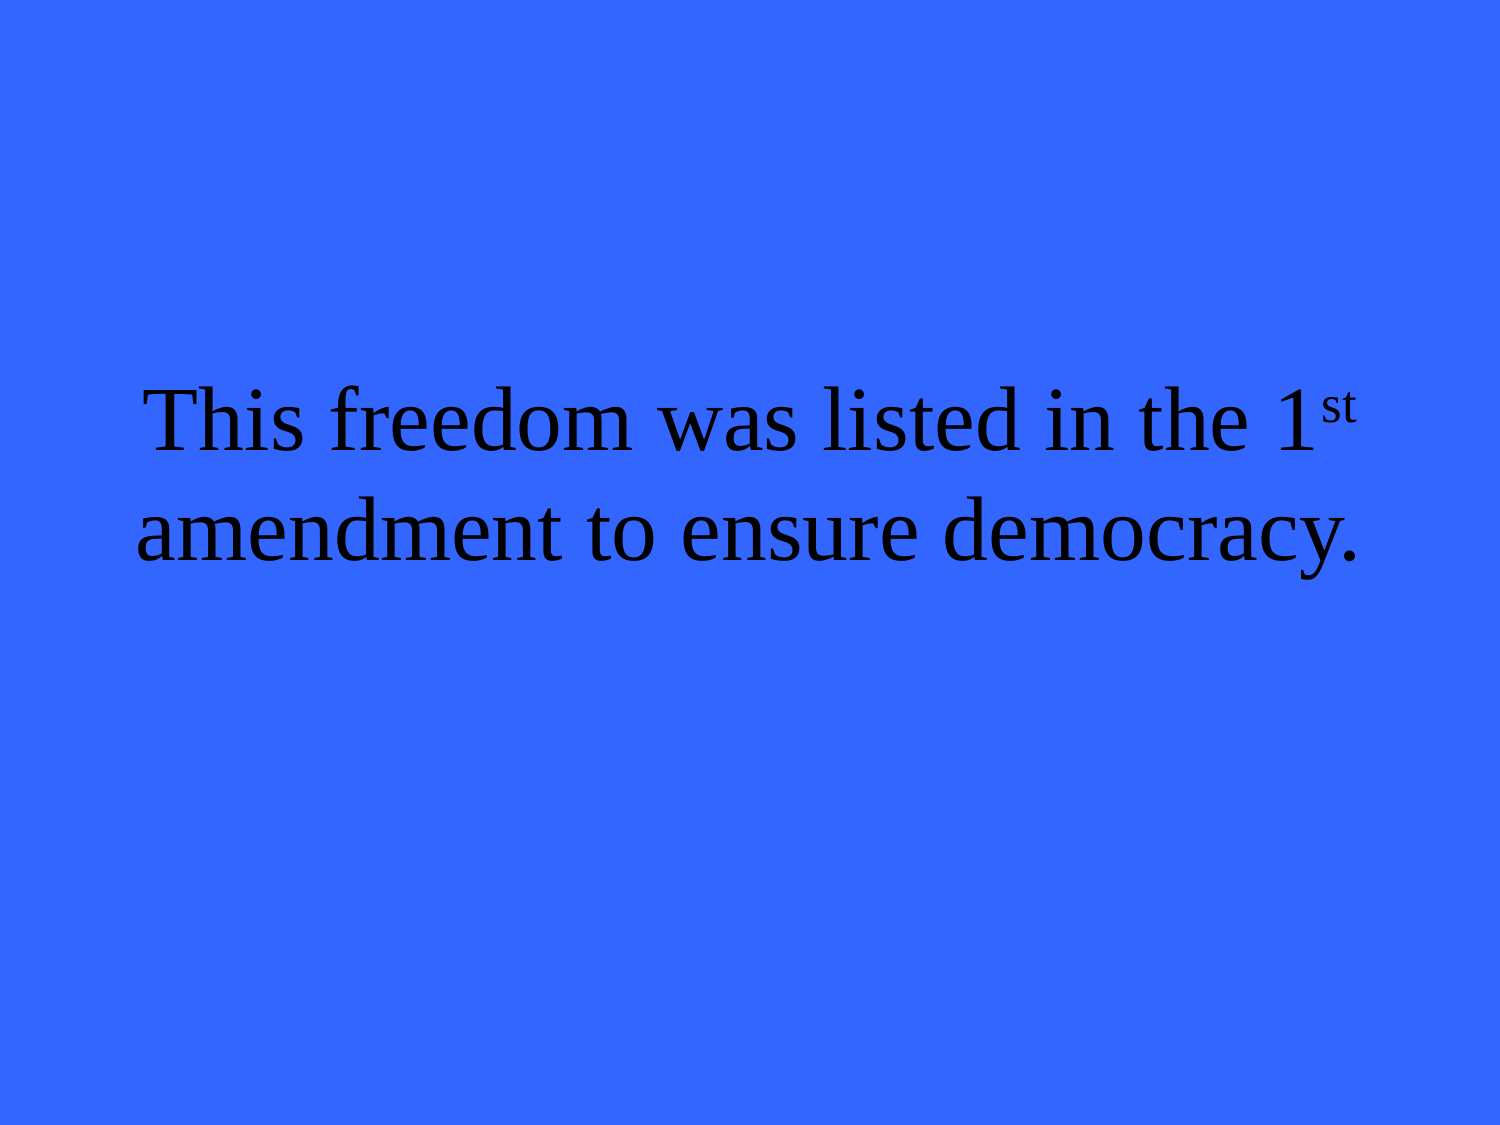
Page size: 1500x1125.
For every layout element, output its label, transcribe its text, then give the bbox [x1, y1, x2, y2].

title This freedom was listed in the 1st amendment to ensure democracy. [112, 374, 1388, 563]
